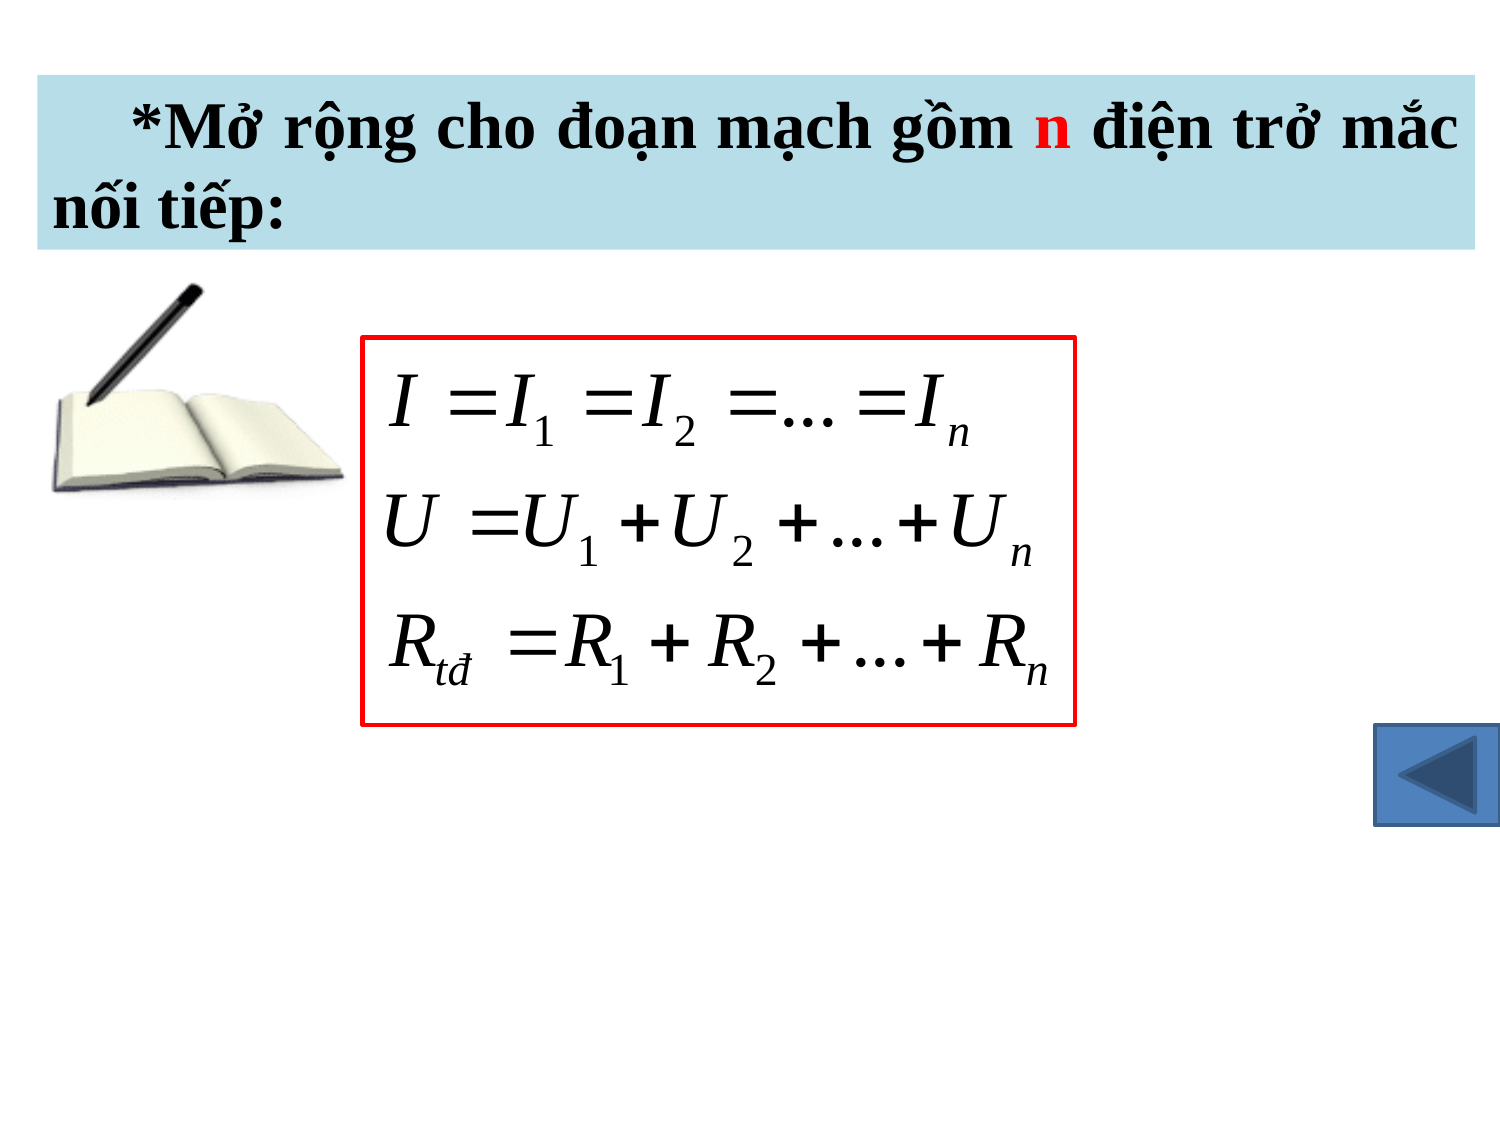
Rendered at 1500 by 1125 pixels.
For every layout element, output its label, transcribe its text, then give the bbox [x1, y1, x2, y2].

picture [49, 274, 351, 501]
text_box *Mở rộng cho đoạn mạch gồm n điện trở mắc nối tiếp: [37, 74, 1475, 250]
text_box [362, 337, 1076, 726]
text_box [1373, 723, 1500, 827]
